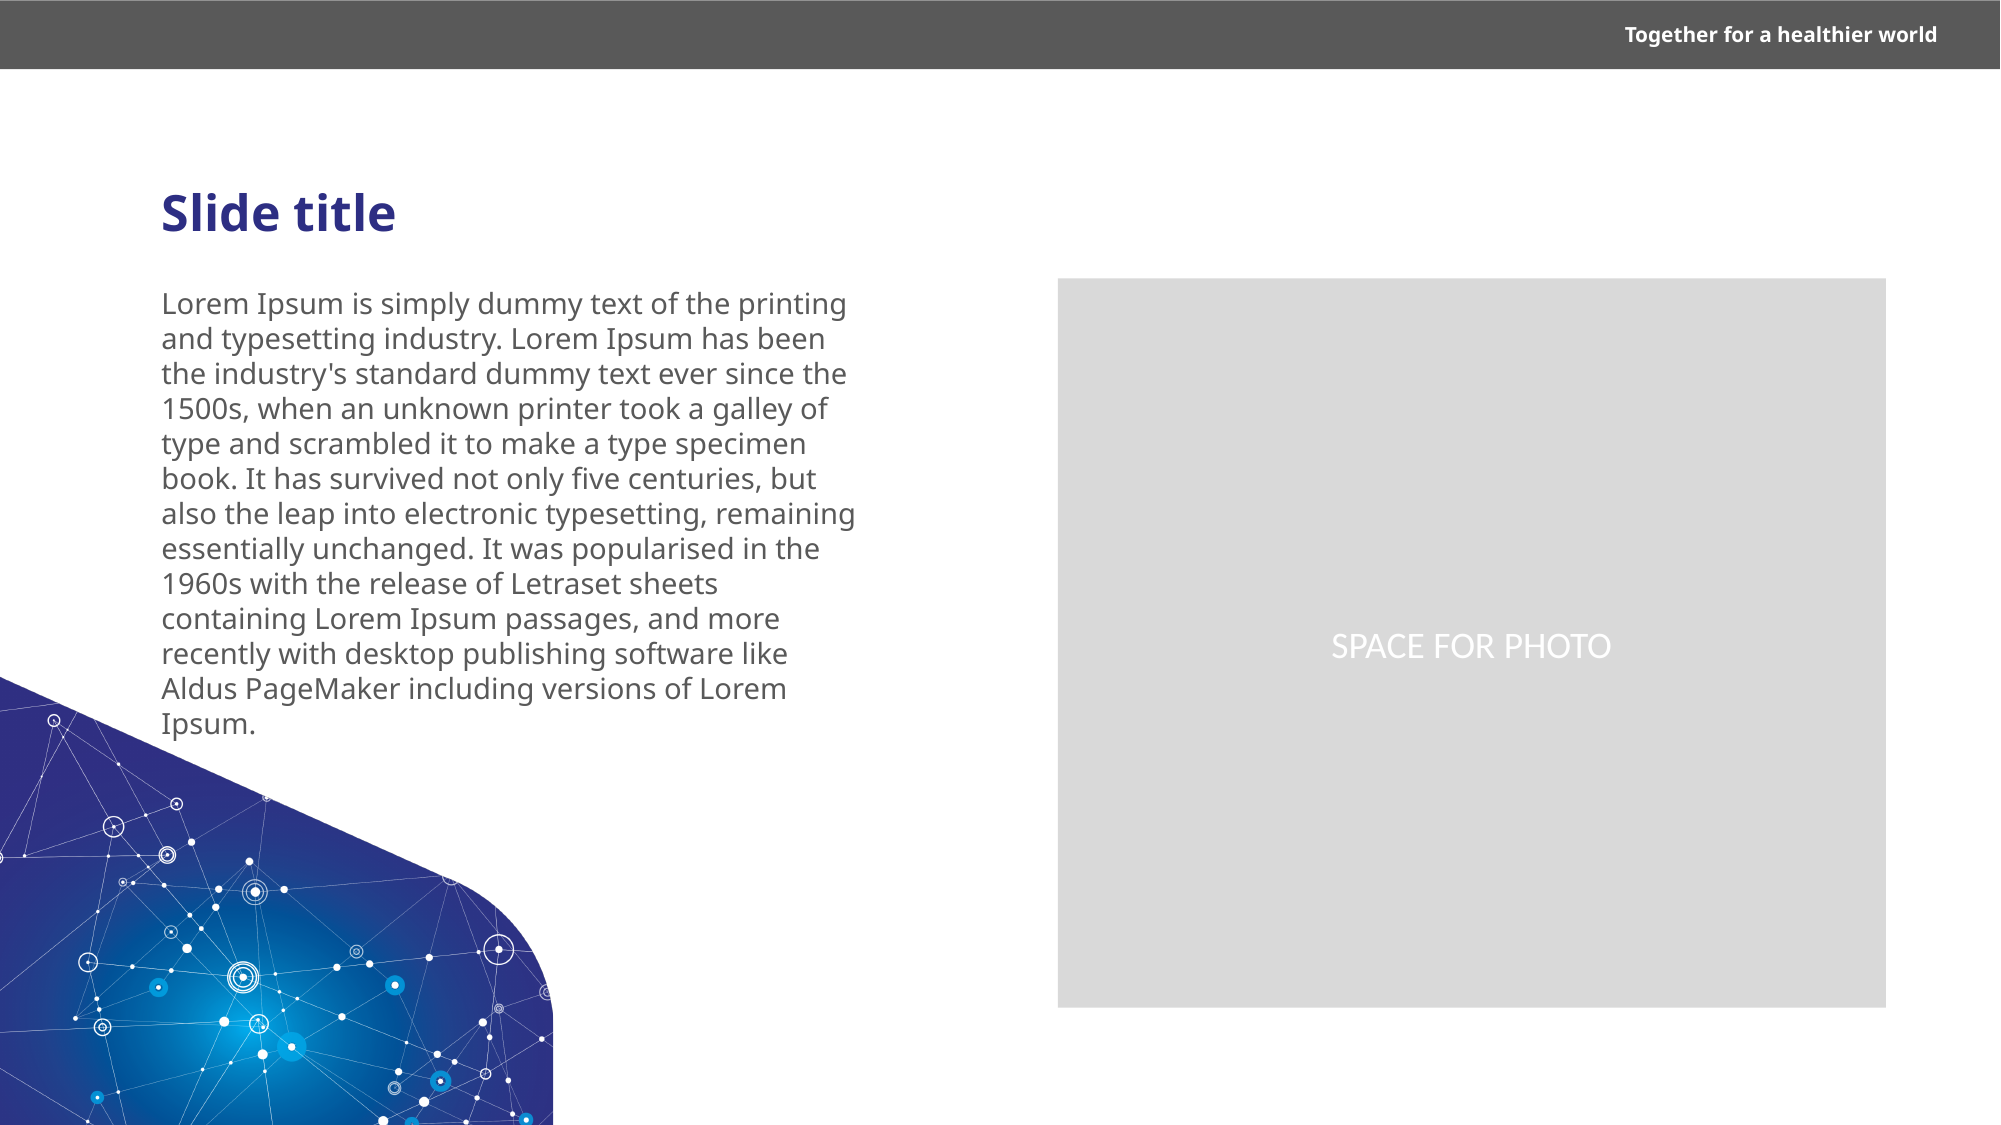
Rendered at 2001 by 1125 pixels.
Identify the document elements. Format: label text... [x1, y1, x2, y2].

text_box [0, 0, 2000, 70]
text_box SPACE FOR PHOTO [1057, 277, 1887, 1009]
text_box Slide title [146, 149, 899, 251]
picture [0, 673, 554, 1125]
text_box Together for a healthier world [1444, 14, 1953, 54]
text_box Lorem Ipsum is simply dummy text of the printing and typesetting industry. Lorem Ipsum has been the industry's standard dummy text ever since the 1500s, when an unknown printer took a galley of type and scrambled it to make a type specimen book. It has survived not only five centuries, but also the leap into electronic typesetting, remaining essentially unchanged. It was popularised in the 1960s with the release of Letraset sheets containing Lorem Ipsum passages, and more recently with desktop publishing software like Aldus PageMaker including versions of Lorem Ipsum. [146, 278, 873, 748]
